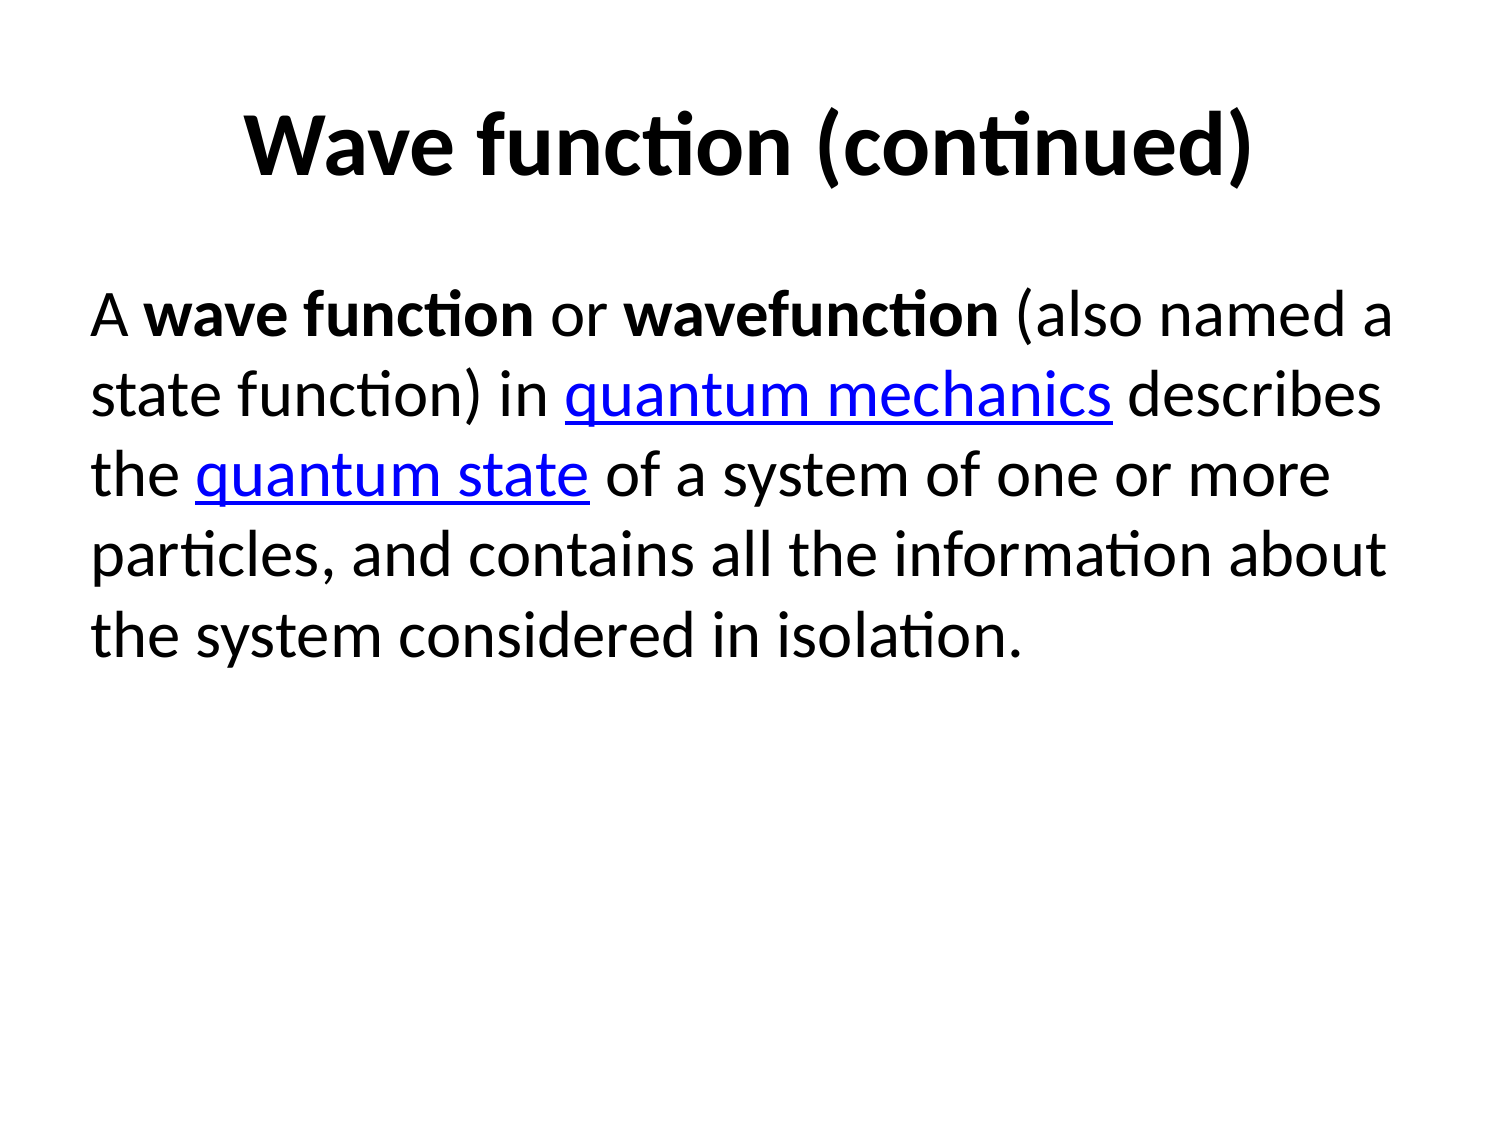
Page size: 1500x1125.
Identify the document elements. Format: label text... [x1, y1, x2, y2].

title Wave function (continued) [75, 45, 1425, 233]
list A wave function or wavefunction (also named a state function) in quantum mechanics describes the quantum state of a system of one or more particles, and contains all the information about the system considered in isolation. [75, 262, 1425, 1005]
